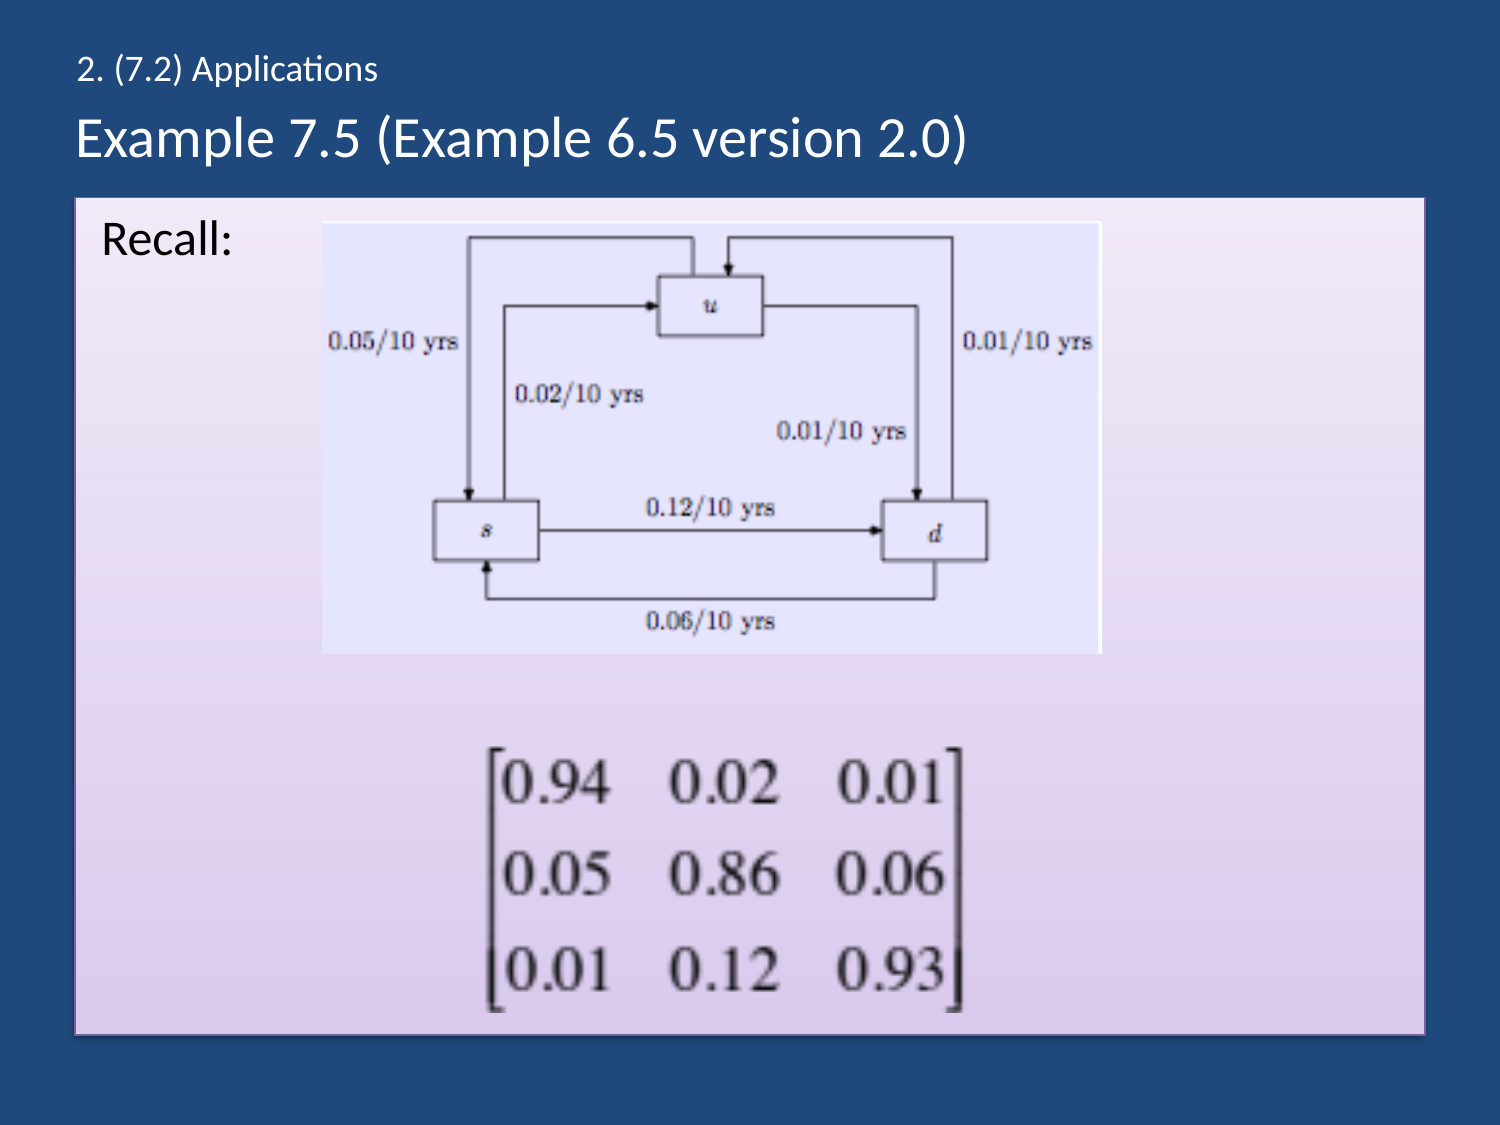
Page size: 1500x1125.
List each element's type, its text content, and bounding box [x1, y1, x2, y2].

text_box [479, 745, 968, 1013]
picture [322, 221, 1102, 654]
text_box 2. (7.2) Applications [61, 36, 1402, 96]
list Recall: [74, 197, 1426, 1036]
title Example 7.5 (Example 6.5 version 2.0) [60, 93, 1411, 175]
